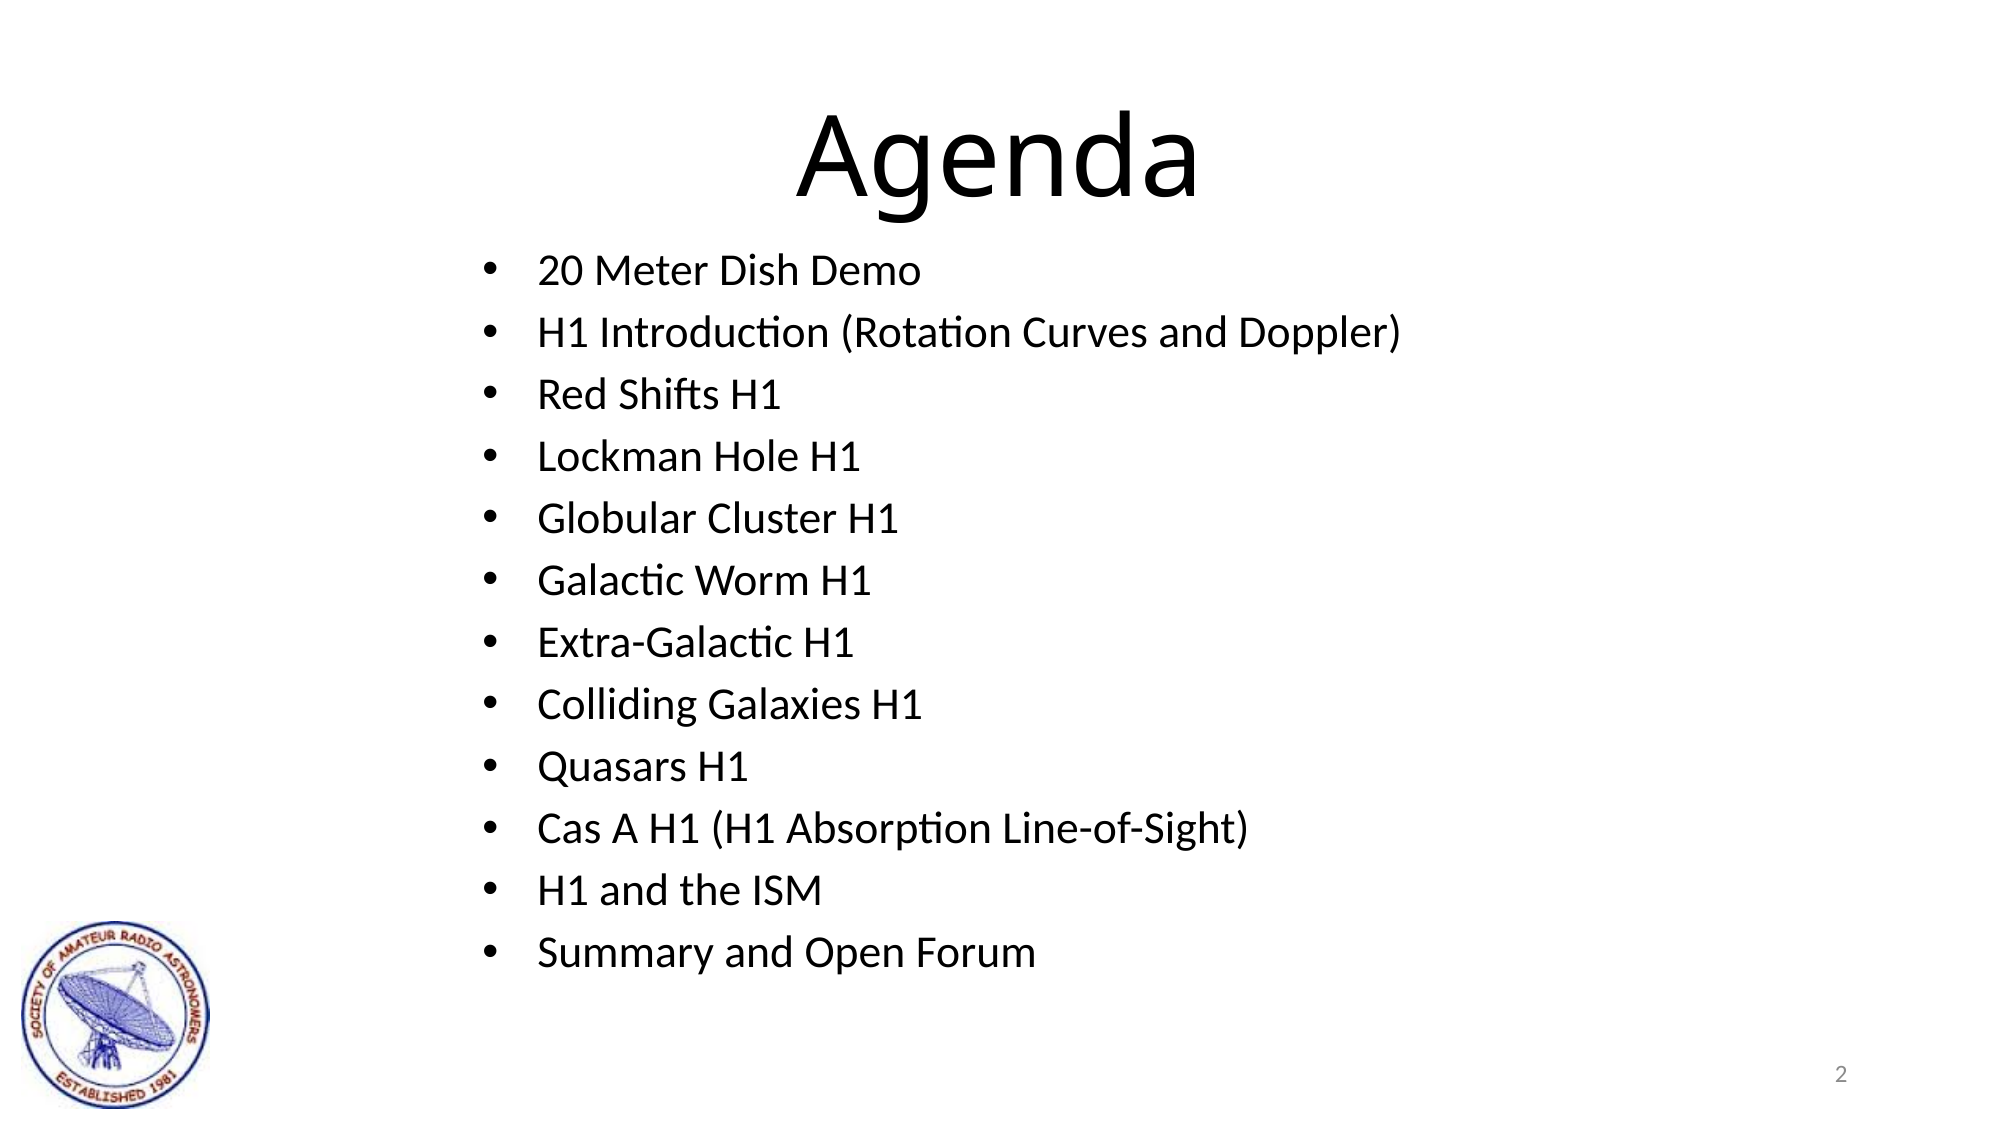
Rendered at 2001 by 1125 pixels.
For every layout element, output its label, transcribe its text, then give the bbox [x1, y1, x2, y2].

slide_number 2 [1412, 1042, 1863, 1103]
subtitle 20 Meter Dish Demo H1 Introduction (Rotation Curves and Doppler) Red Shifts H1 Lockman Hole H1 Globular Cluster H1 Galactic Worm H1 Extra-Galactic H1 Colliding Galaxies H1 Quasars H1 Cas A H1 (H1 Absorption Line-of-Sight) H1 and the ISM Summary and Open Forum [467, 238, 1605, 995]
title Agenda [249, 77, 1750, 228]
picture [21, 921, 210, 1109]
